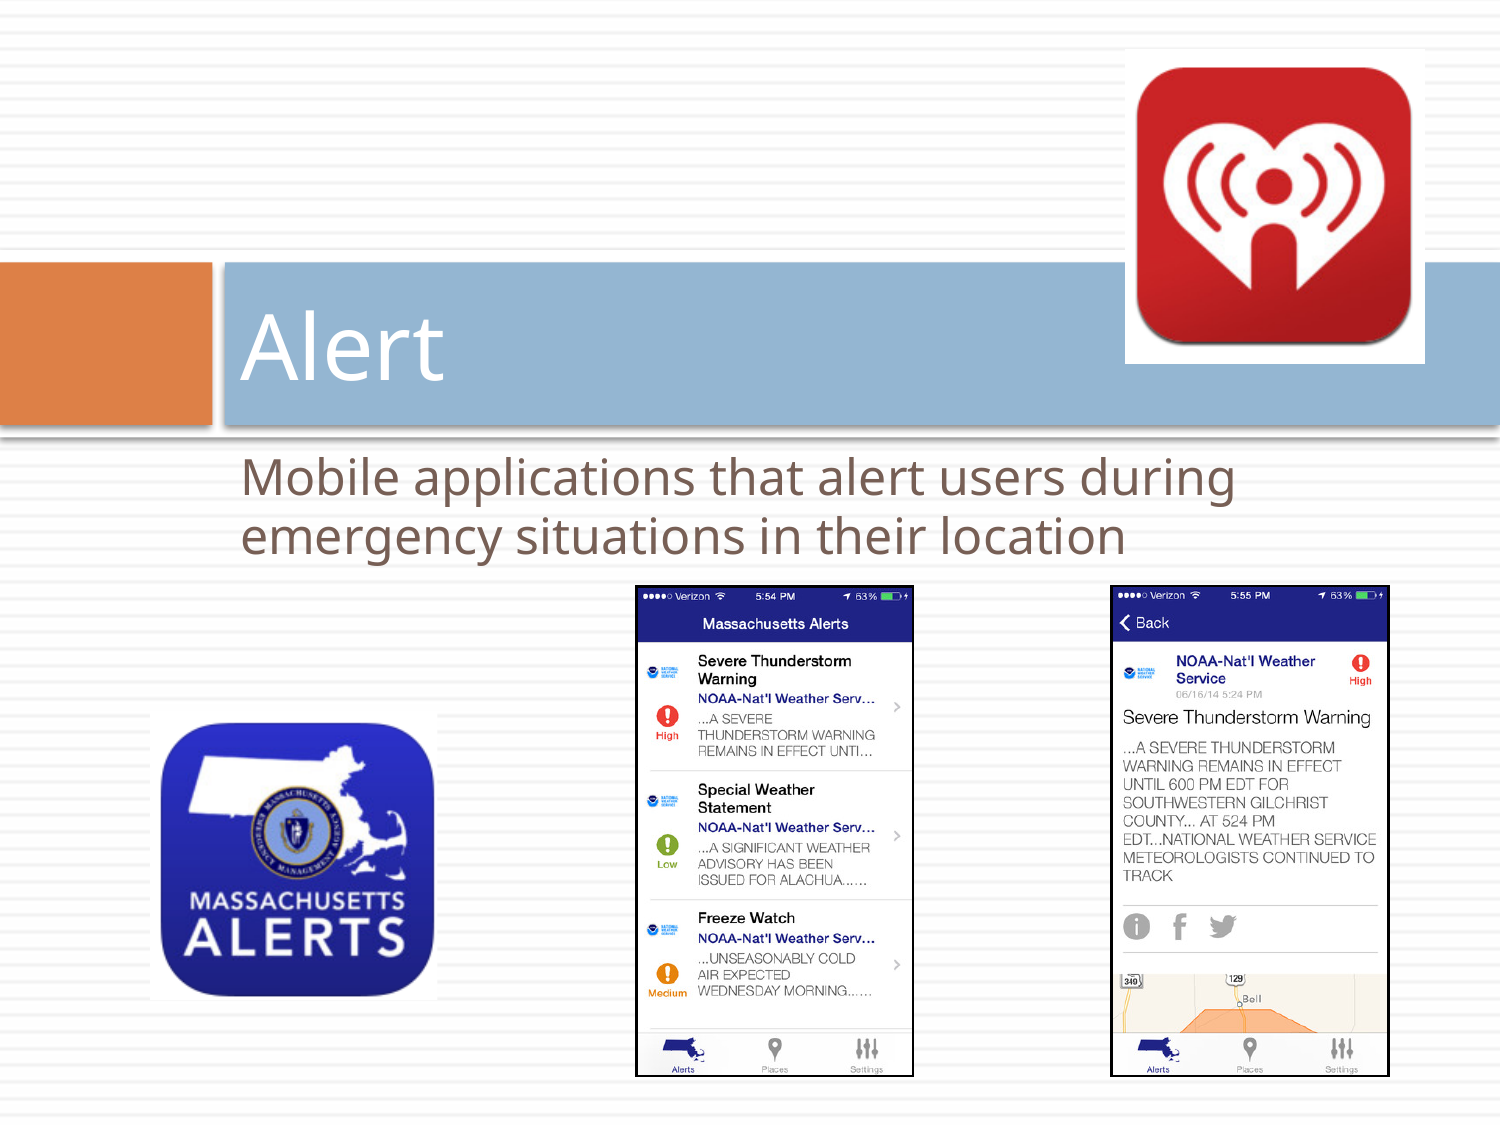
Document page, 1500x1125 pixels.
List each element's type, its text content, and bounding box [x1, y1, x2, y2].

picture [149, 712, 438, 1001]
list Mobile applications that alert users during emergency situations in their location [224, 437, 1394, 713]
picture [1124, 49, 1426, 365]
title Alert [224, 262, 1476, 426]
picture [637, 587, 913, 1076]
picture [1112, 586, 1388, 1076]
